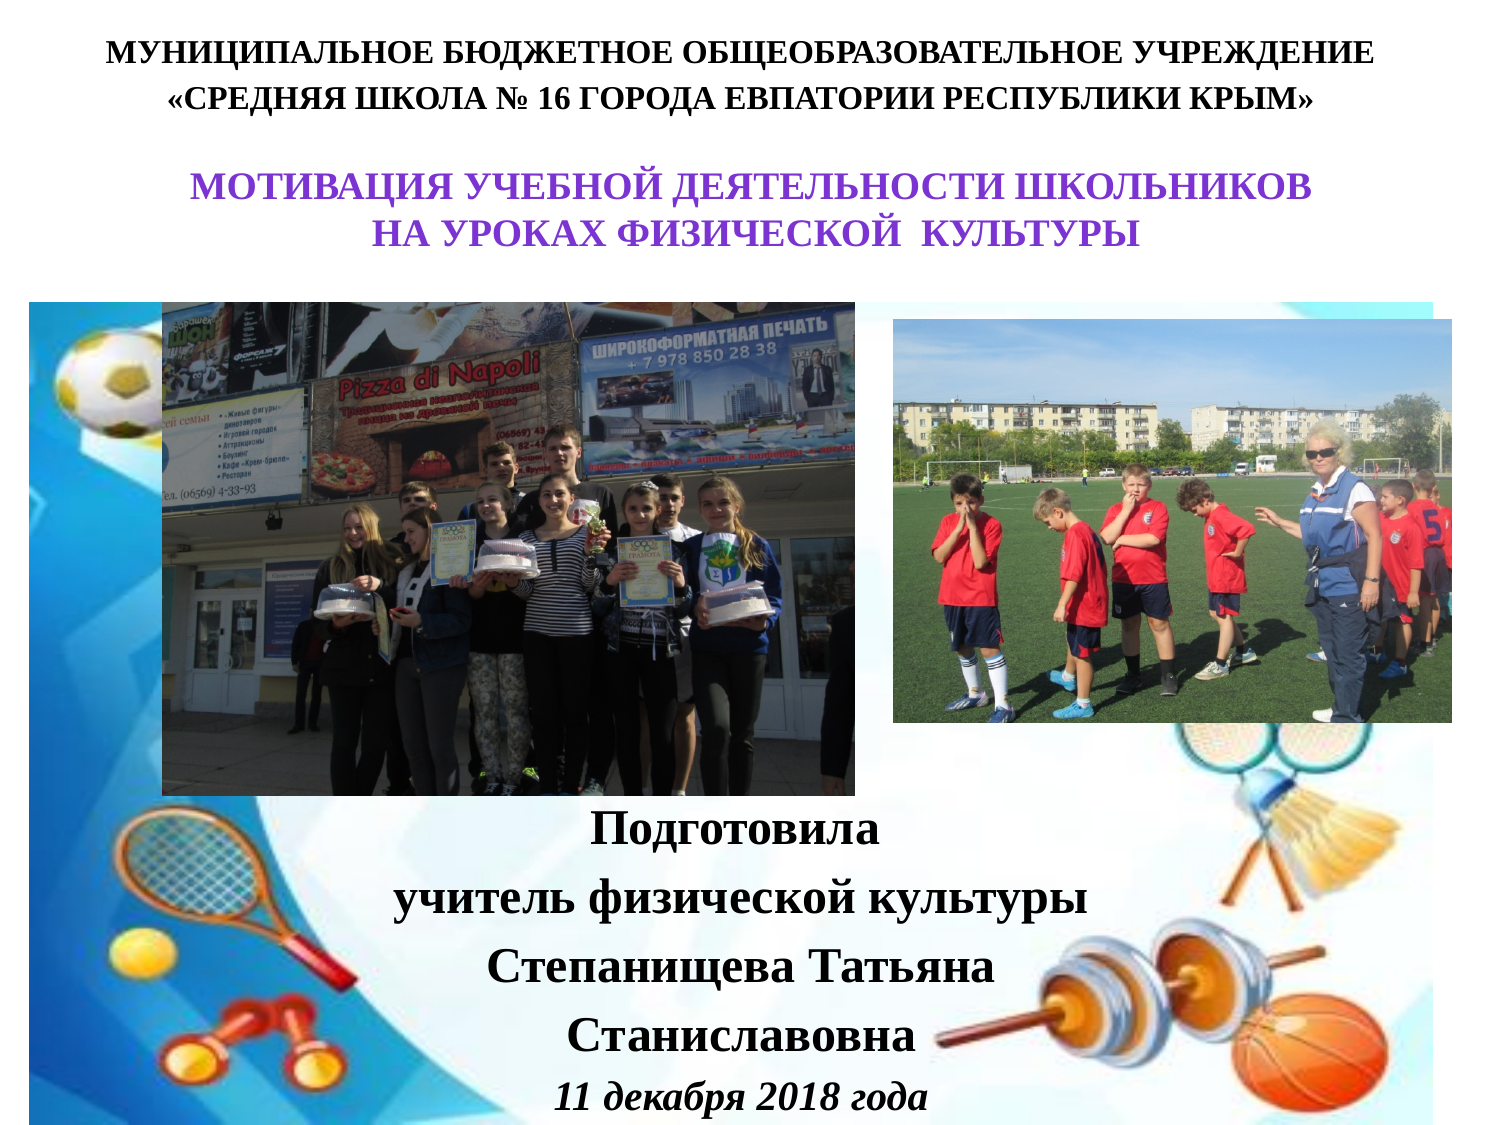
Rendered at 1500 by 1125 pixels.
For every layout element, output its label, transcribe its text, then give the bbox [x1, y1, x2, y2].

picture [29, 302, 1453, 1125]
text_box МУНИЦИПАЛЬНОЕ БЮДЖЕТНОЕ ОБЩЕОБРАЗОВАТЕЛЬНОЕ УЧРЕЖДЕНИЕ «СРЕДНЯЯ ШКОЛА № 16 ГОРОДА ЕВПАТОРИИ РЕСПУБЛИКИ КРЫМ» [0, 16, 1483, 124]
title МОТИВАЦИЯ УЧЕБНОЙ ДЕЯТЕЛЬНОСТИ ШКОЛЬНИКОВ на уроках физической культуры [81, 124, 1432, 263]
